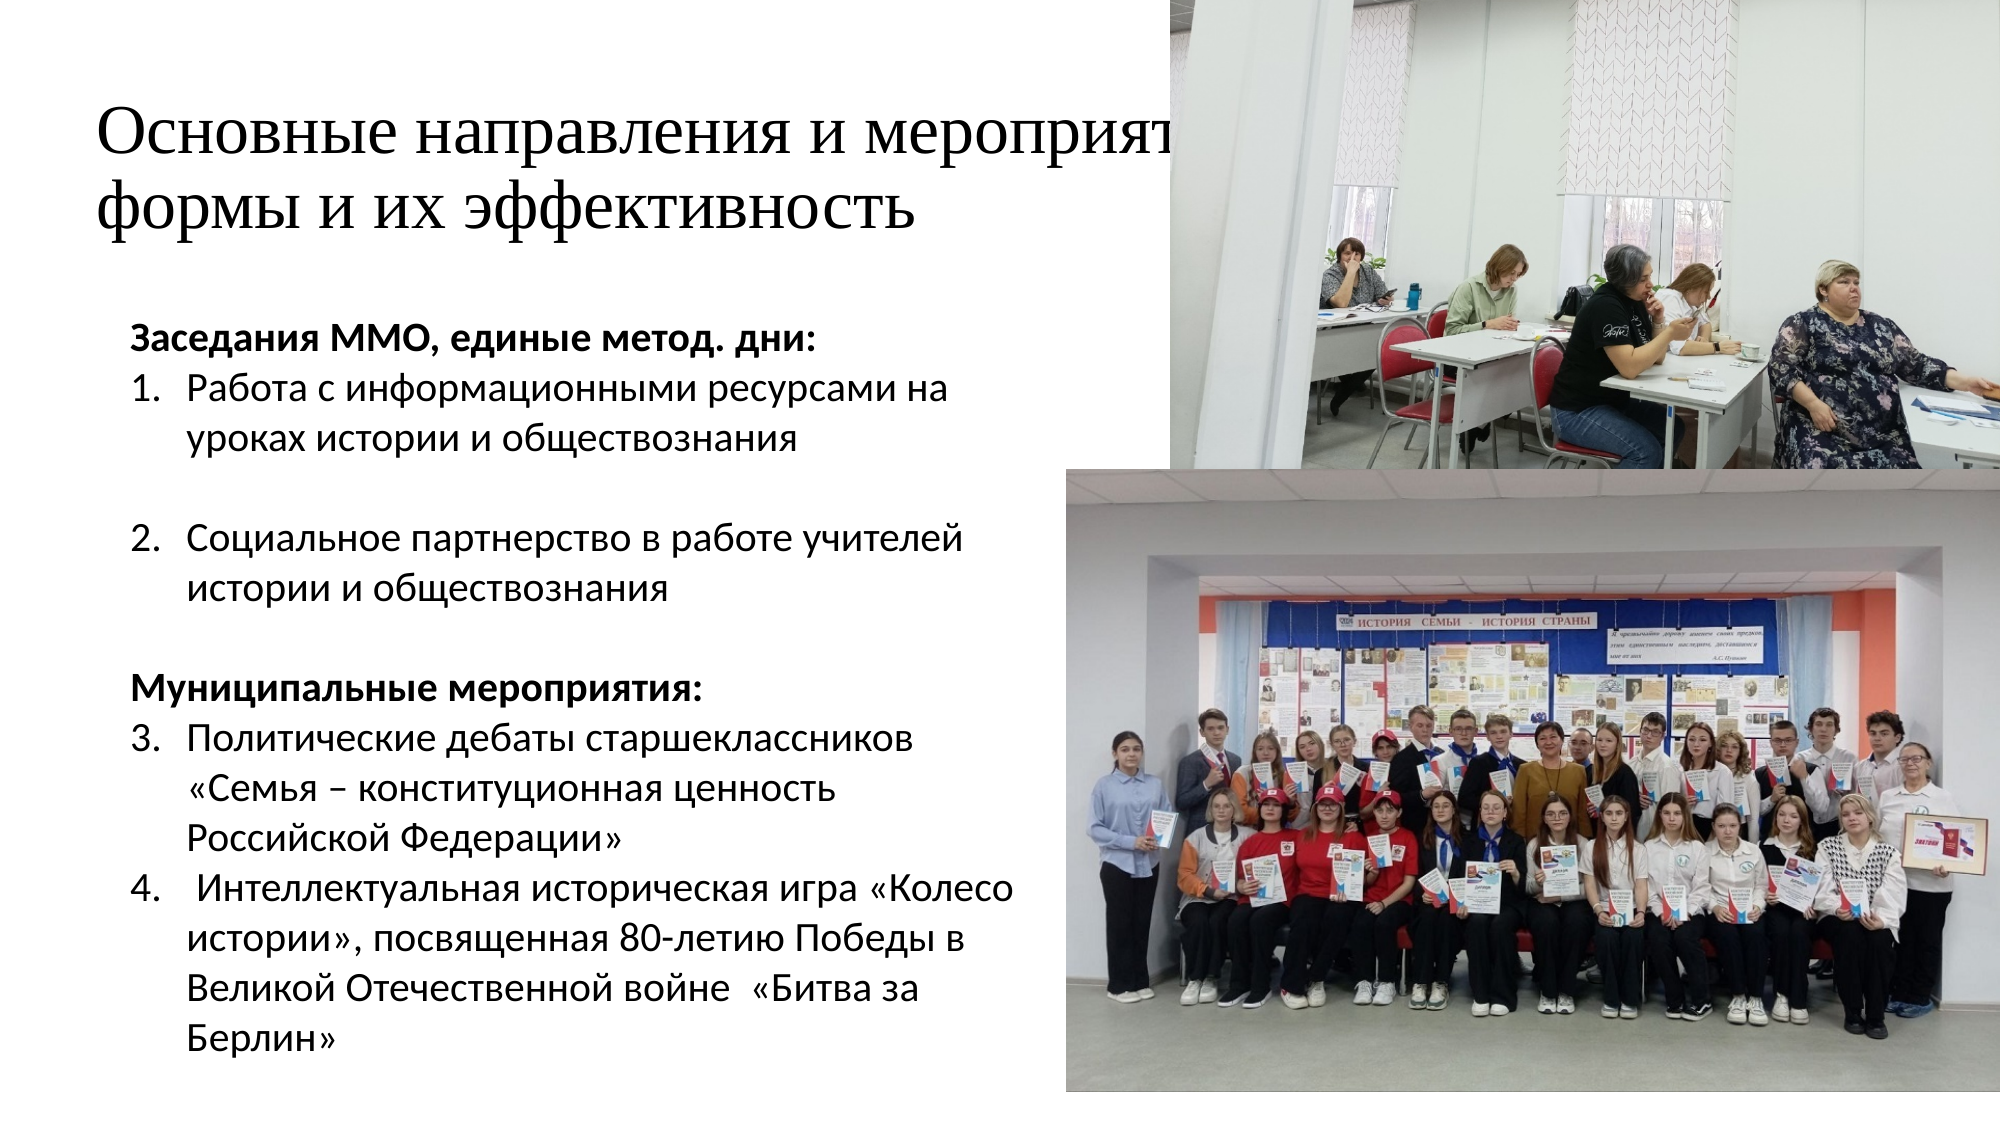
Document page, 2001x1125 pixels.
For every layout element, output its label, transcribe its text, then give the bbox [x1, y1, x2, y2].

title Основные направления и мероприятия, формы и их эффективность [81, 59, 1170, 278]
picture [1066, 0, 2000, 1092]
text_box Заседания ММО, единые метод. дни: Работа с информационными ресурсами на уроках истории и обществознания Социальное партнерство в работе учителей истории и обществознания Муниципальные мероприятия: Политические дебаты старшеклассников «Семья – конституционная ценность Российской Федерации» Интеллектуальная историческая игра «Колесо истории», посвященная 80-летию Победы в Великой Отечественной войне «Битва за Берлин» [115, 302, 1060, 1113]
